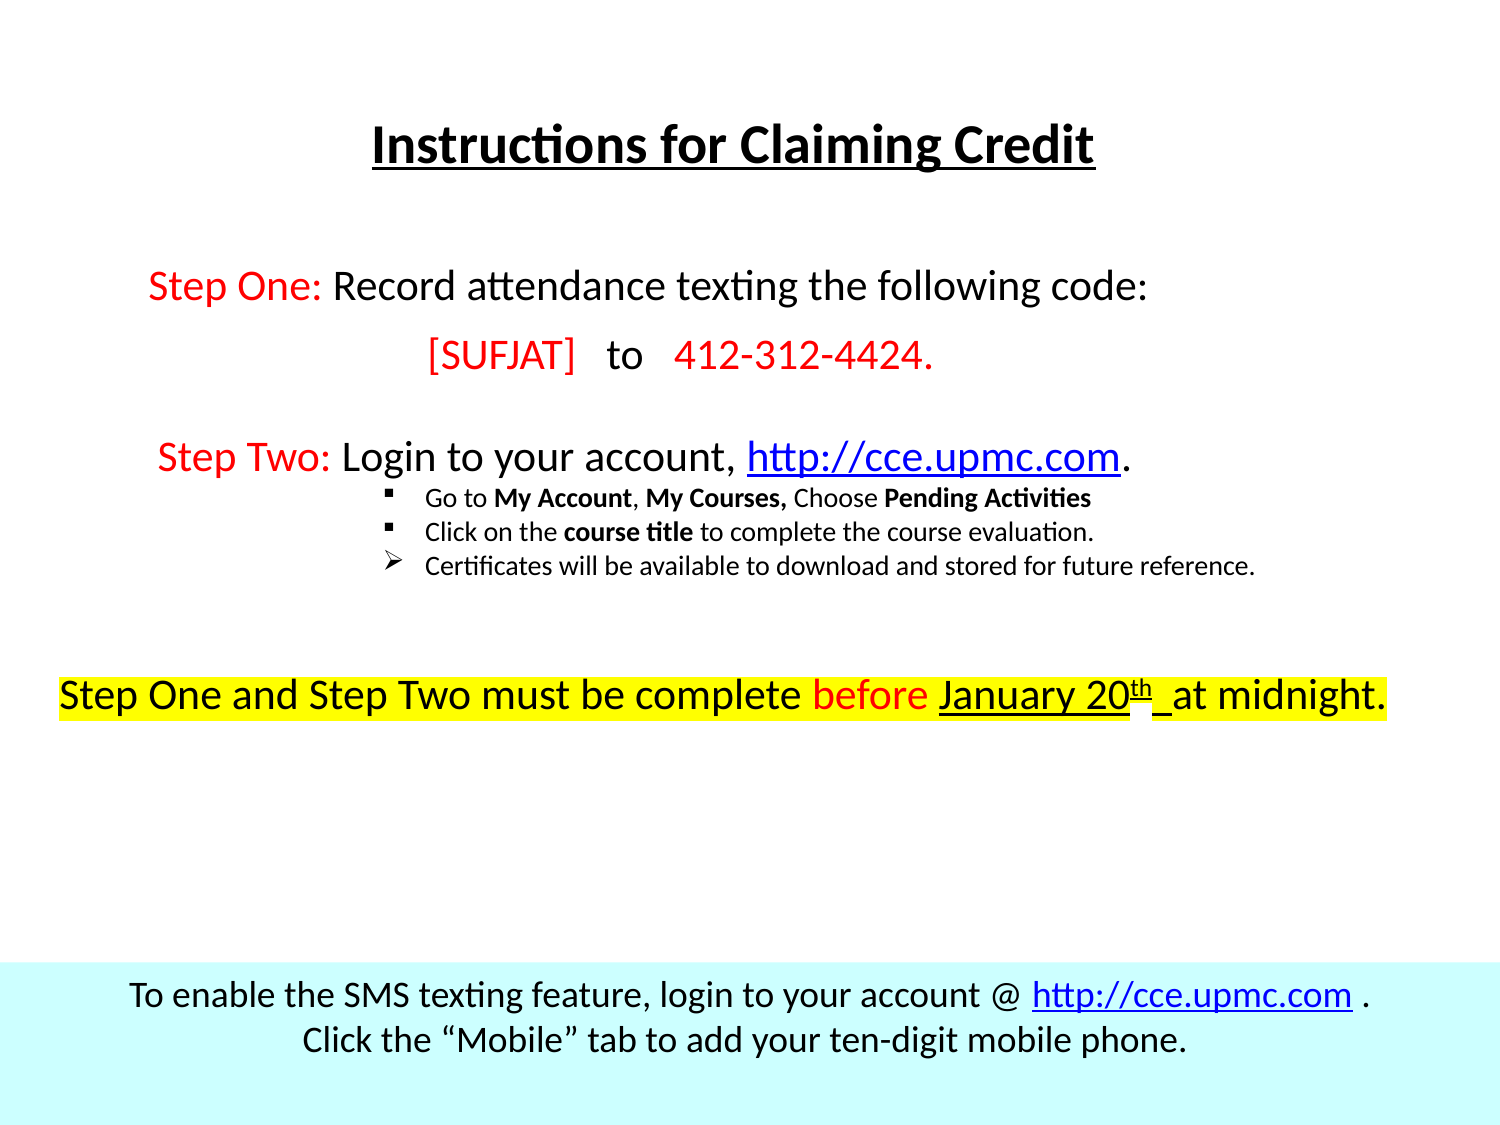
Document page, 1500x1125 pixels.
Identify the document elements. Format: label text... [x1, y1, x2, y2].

text_box Step One: Record attendance texting the following code: [133, 249, 1315, 317]
text_box Step Two: Login to your account, http://cce.upmc.com. Go to My Account, My Courses, Choose Pending Activities Click on the course title to complete the course evaluation. Certificates will be available to download and stored for future reference. [143, 420, 1325, 589]
list To enable the SMS texting feature, login to your account @ http://cce.upmc.com . Click the “Mobile” tab to add your ten-digit mobile phone. [0, 962, 1500, 1125]
text_box Step One and Step Two must be complete before January 20th at midnight. [44, 658, 1425, 726]
text_box [SUFJAT] to 412-312-4424. [412, 317, 1263, 386]
title Instructions for Claiming Credit [86, 59, 1381, 223]
